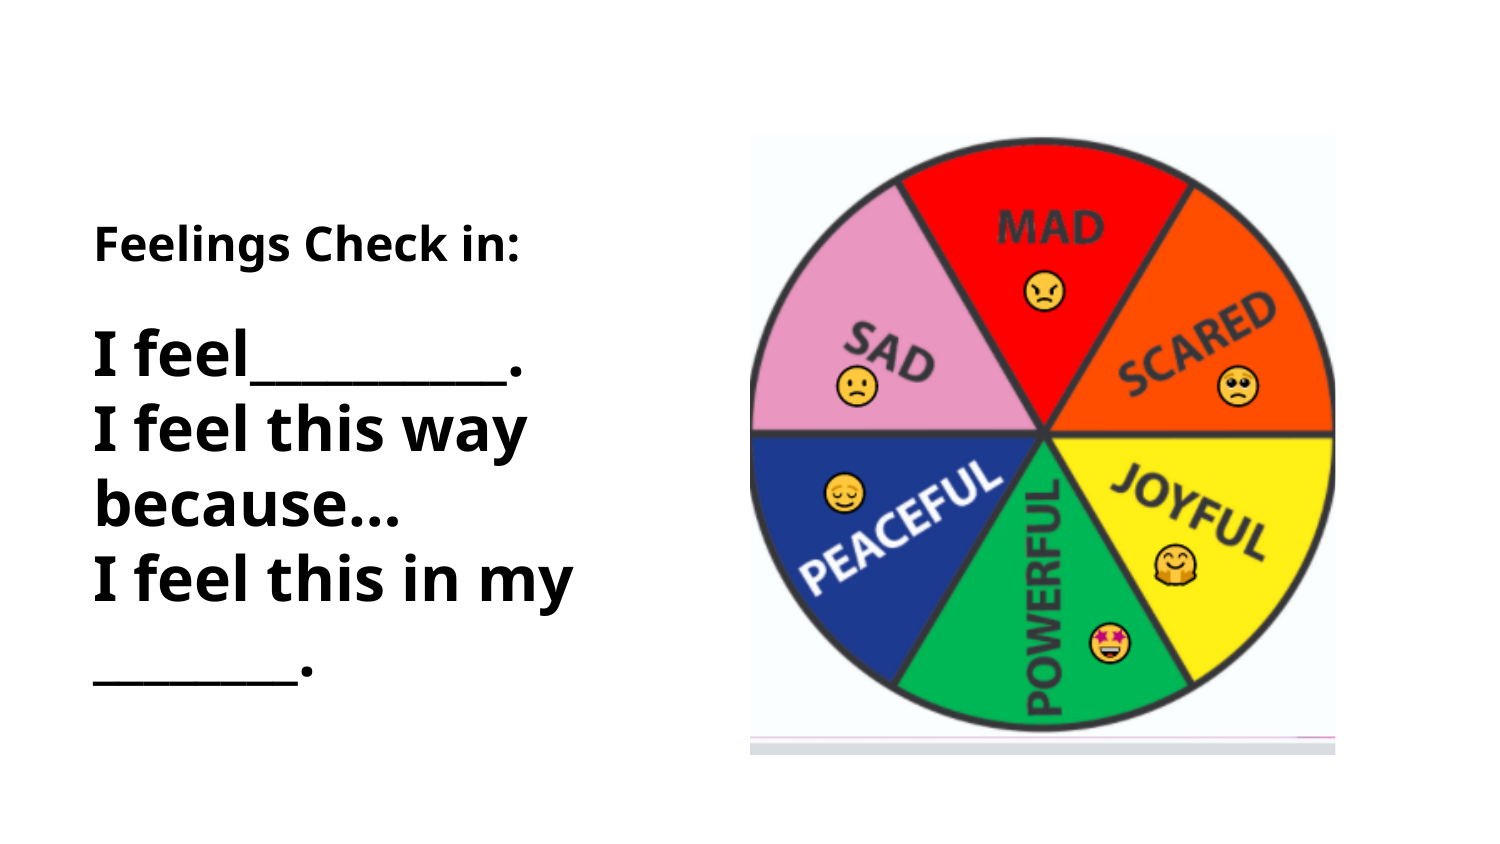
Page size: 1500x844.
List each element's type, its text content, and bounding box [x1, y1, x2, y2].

picture [749, 135, 1336, 755]
text_box Feelings Check in: I feel__________. I feel this way because… I feel this in my ________. [78, 198, 733, 691]
